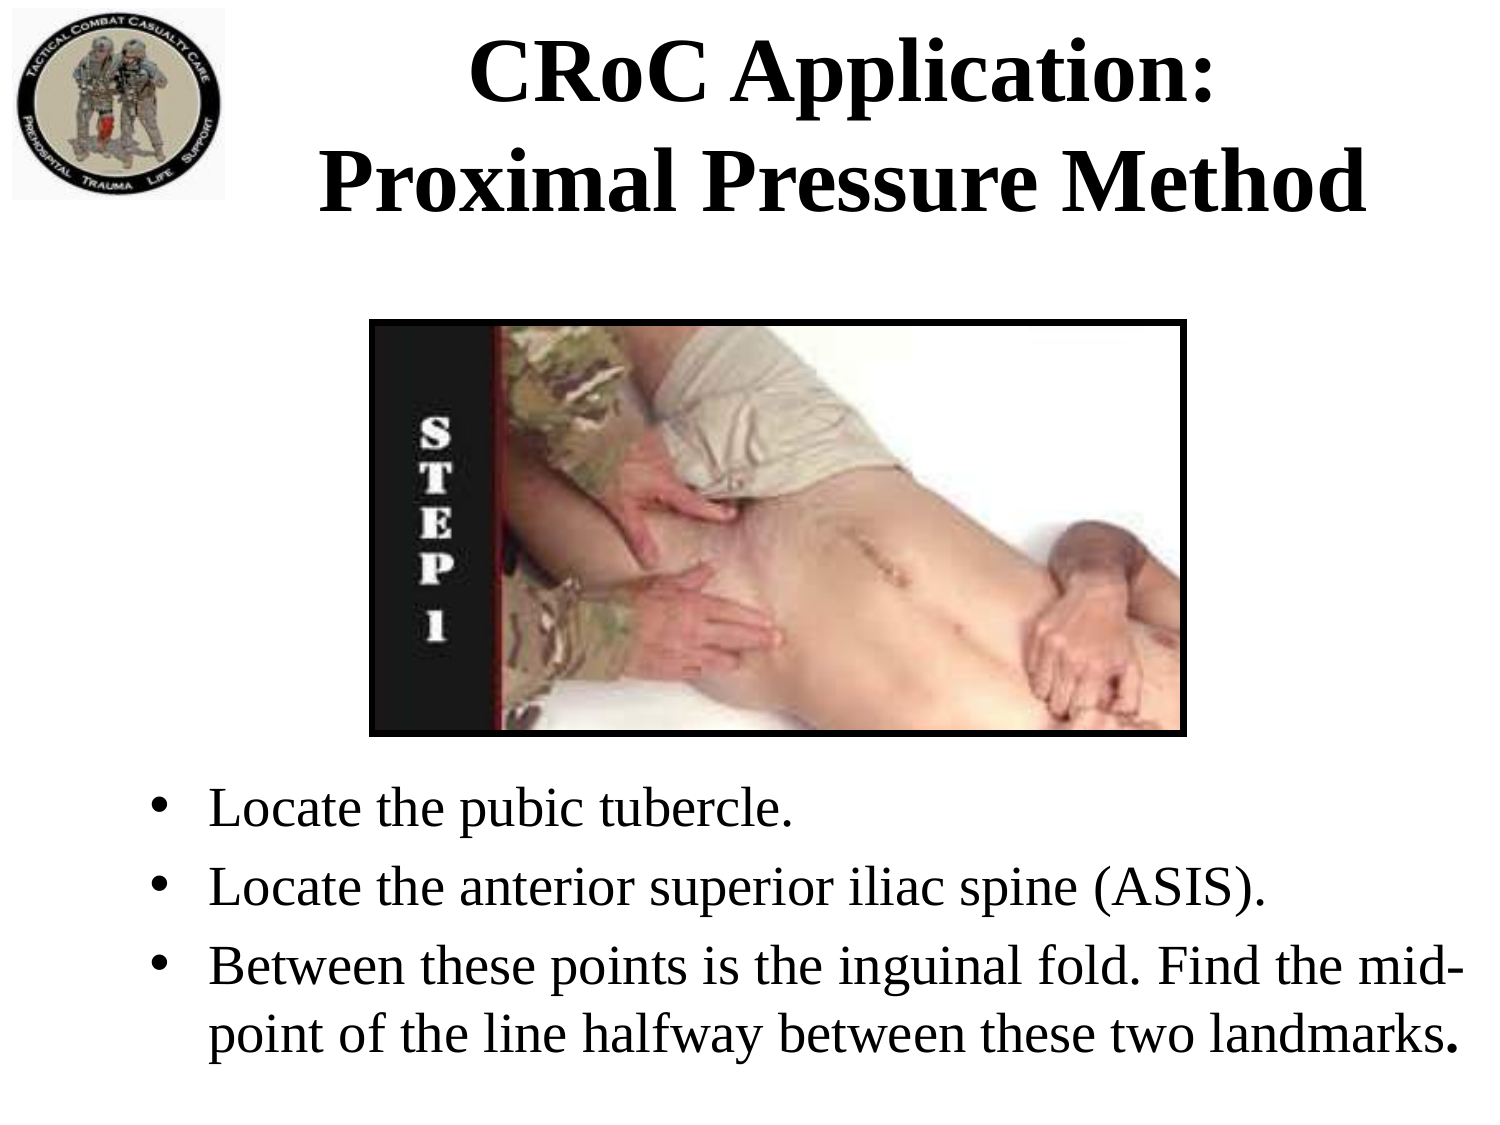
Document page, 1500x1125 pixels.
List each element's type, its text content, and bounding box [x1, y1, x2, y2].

picture [12, 8, 225, 200]
picture [374, 325, 1181, 731]
text_box CRoC Application: Proximal Pressure Method [275, 2, 1412, 238]
list Locate the pubic tubercle. Locate the anterior superior iliac spine (ASIS). Between these points is the inguinal fold. Find the mid-point of the line halfway between these two landmarks. [134, 762, 1500, 1078]
